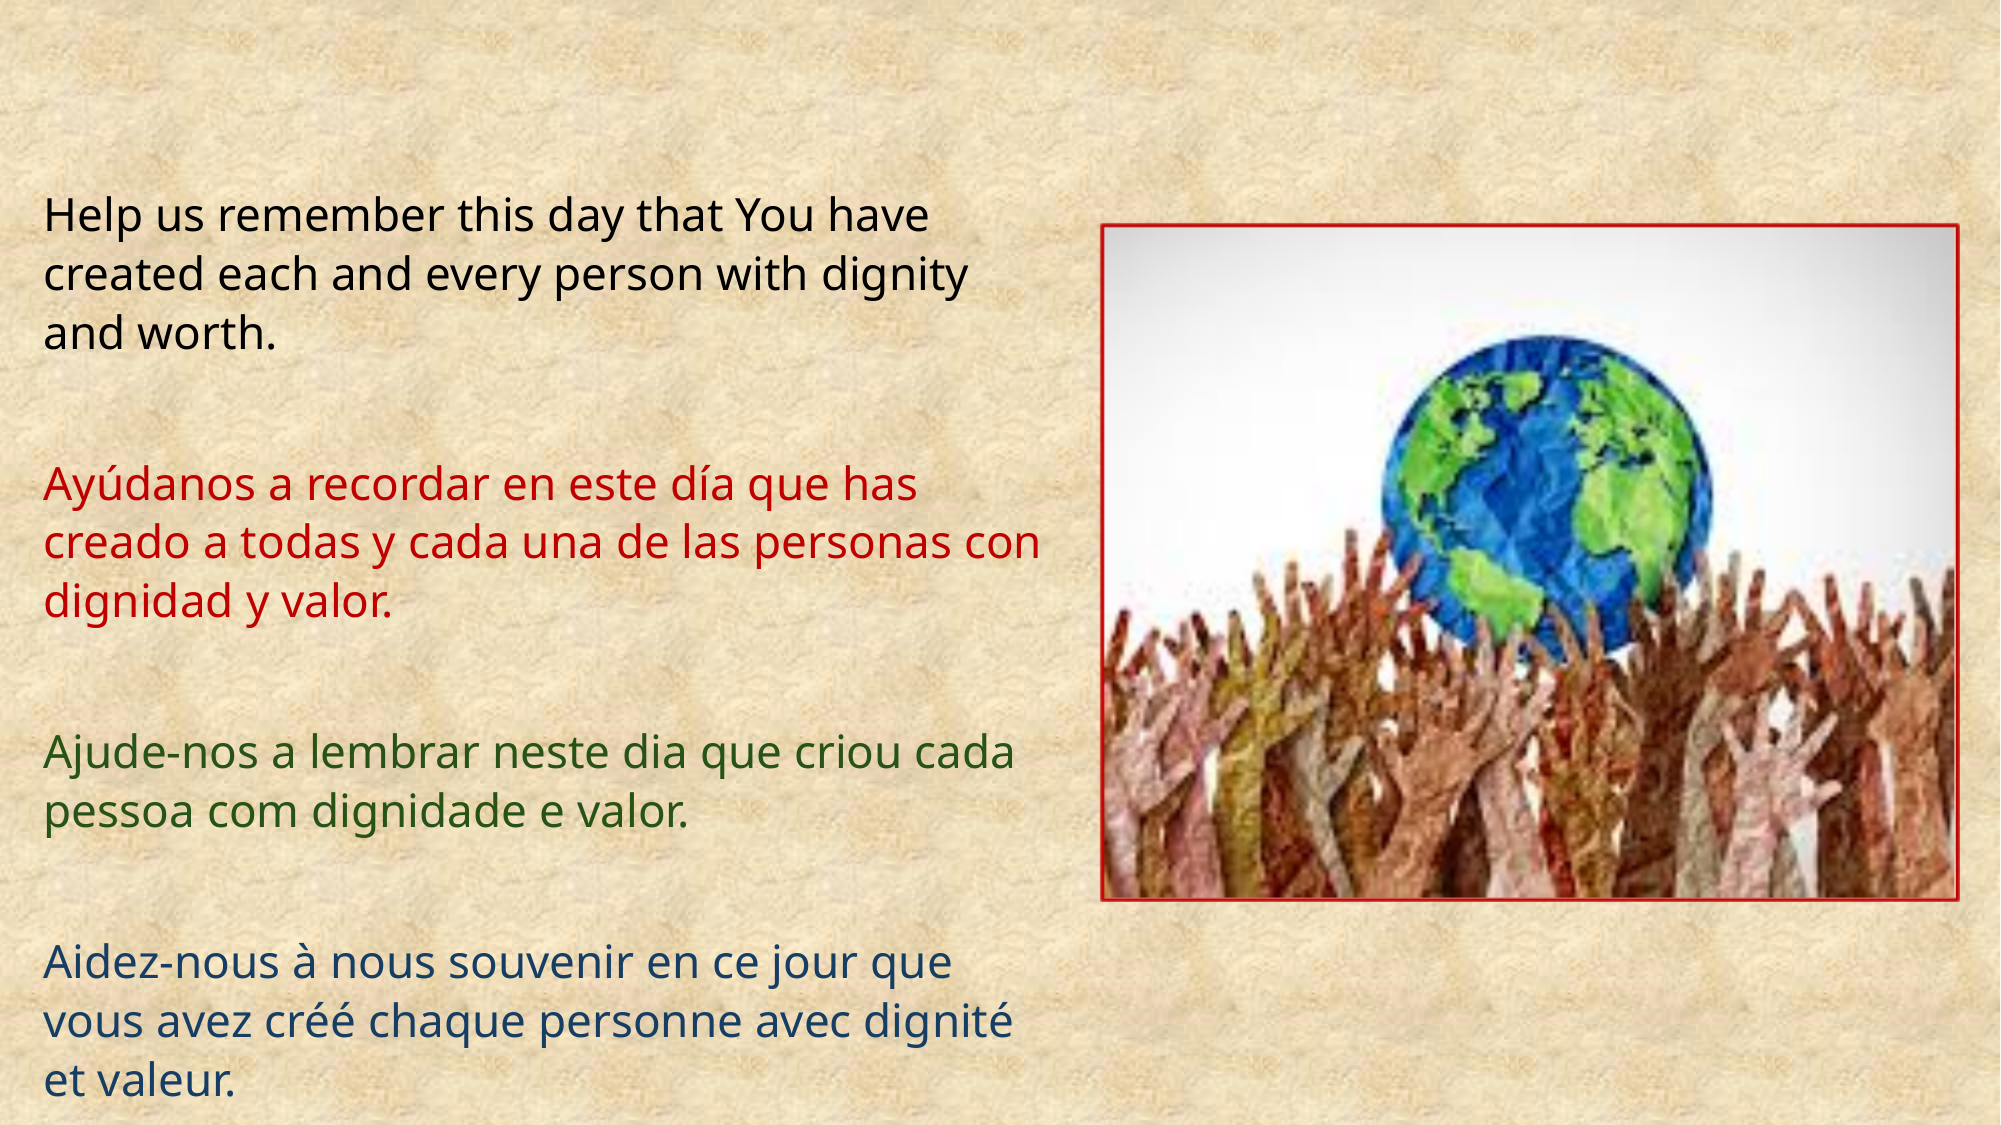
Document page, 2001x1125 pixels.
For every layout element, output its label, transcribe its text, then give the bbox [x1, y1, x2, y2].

text_box Help us remember this day that You have created each and every person with dignity and worth. Ayúdanos a recordar en este día que has creado a todas y cada una de las personas con dignidad y valor. Ajude-nos a lembrar neste dia que criou cada pessoa com dignidade e valor. Aidez-nous à nous souvenir en ce jour que vous avez créé chaque personne avec dignité et valeur. [28, 174, 1071, 1113]
picture [0, 0, 2001, 1125]
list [1103, 227, 1956, 898]
